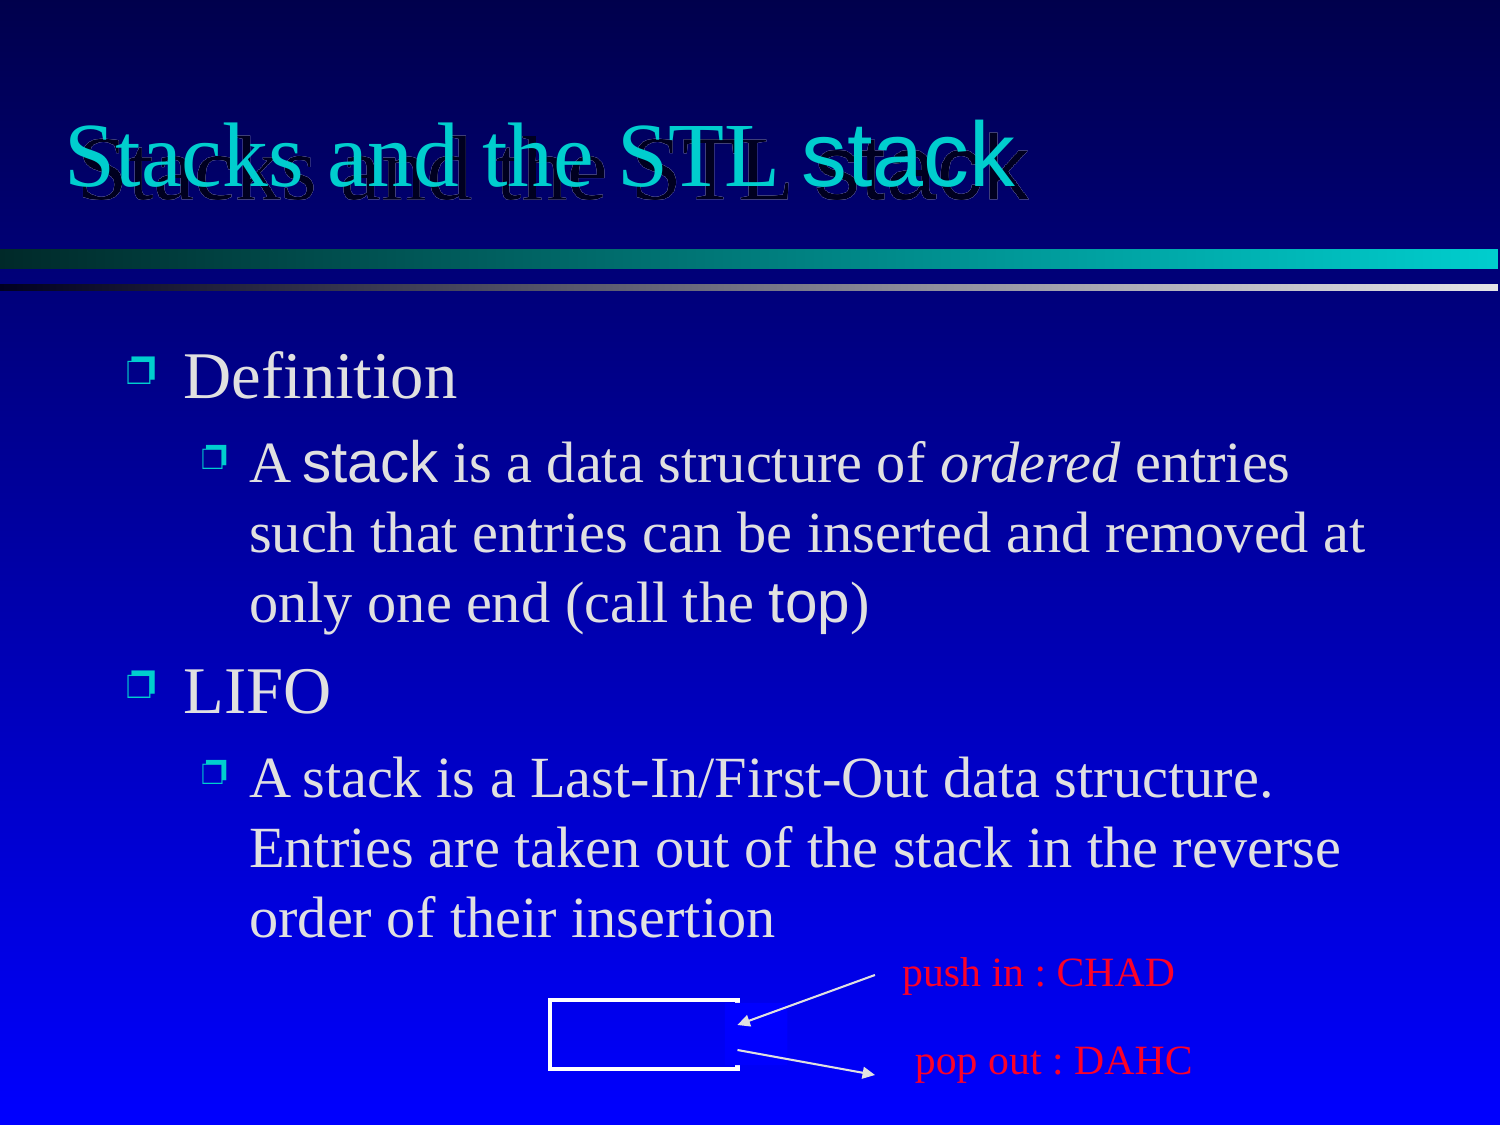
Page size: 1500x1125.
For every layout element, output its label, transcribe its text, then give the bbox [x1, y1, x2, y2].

list Definition A stack is a data structure of ordered entries such that entries can be inserted and removed at only one end (call the top) LIFO A stack is a Last-In/First-Out data structure. Entries are taken out of the stack in the reverse order of their insertion [111, 324, 1388, 1001]
title Stacks and the STL stack [49, 55, 1326, 245]
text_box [549, 937, 1263, 1091]
